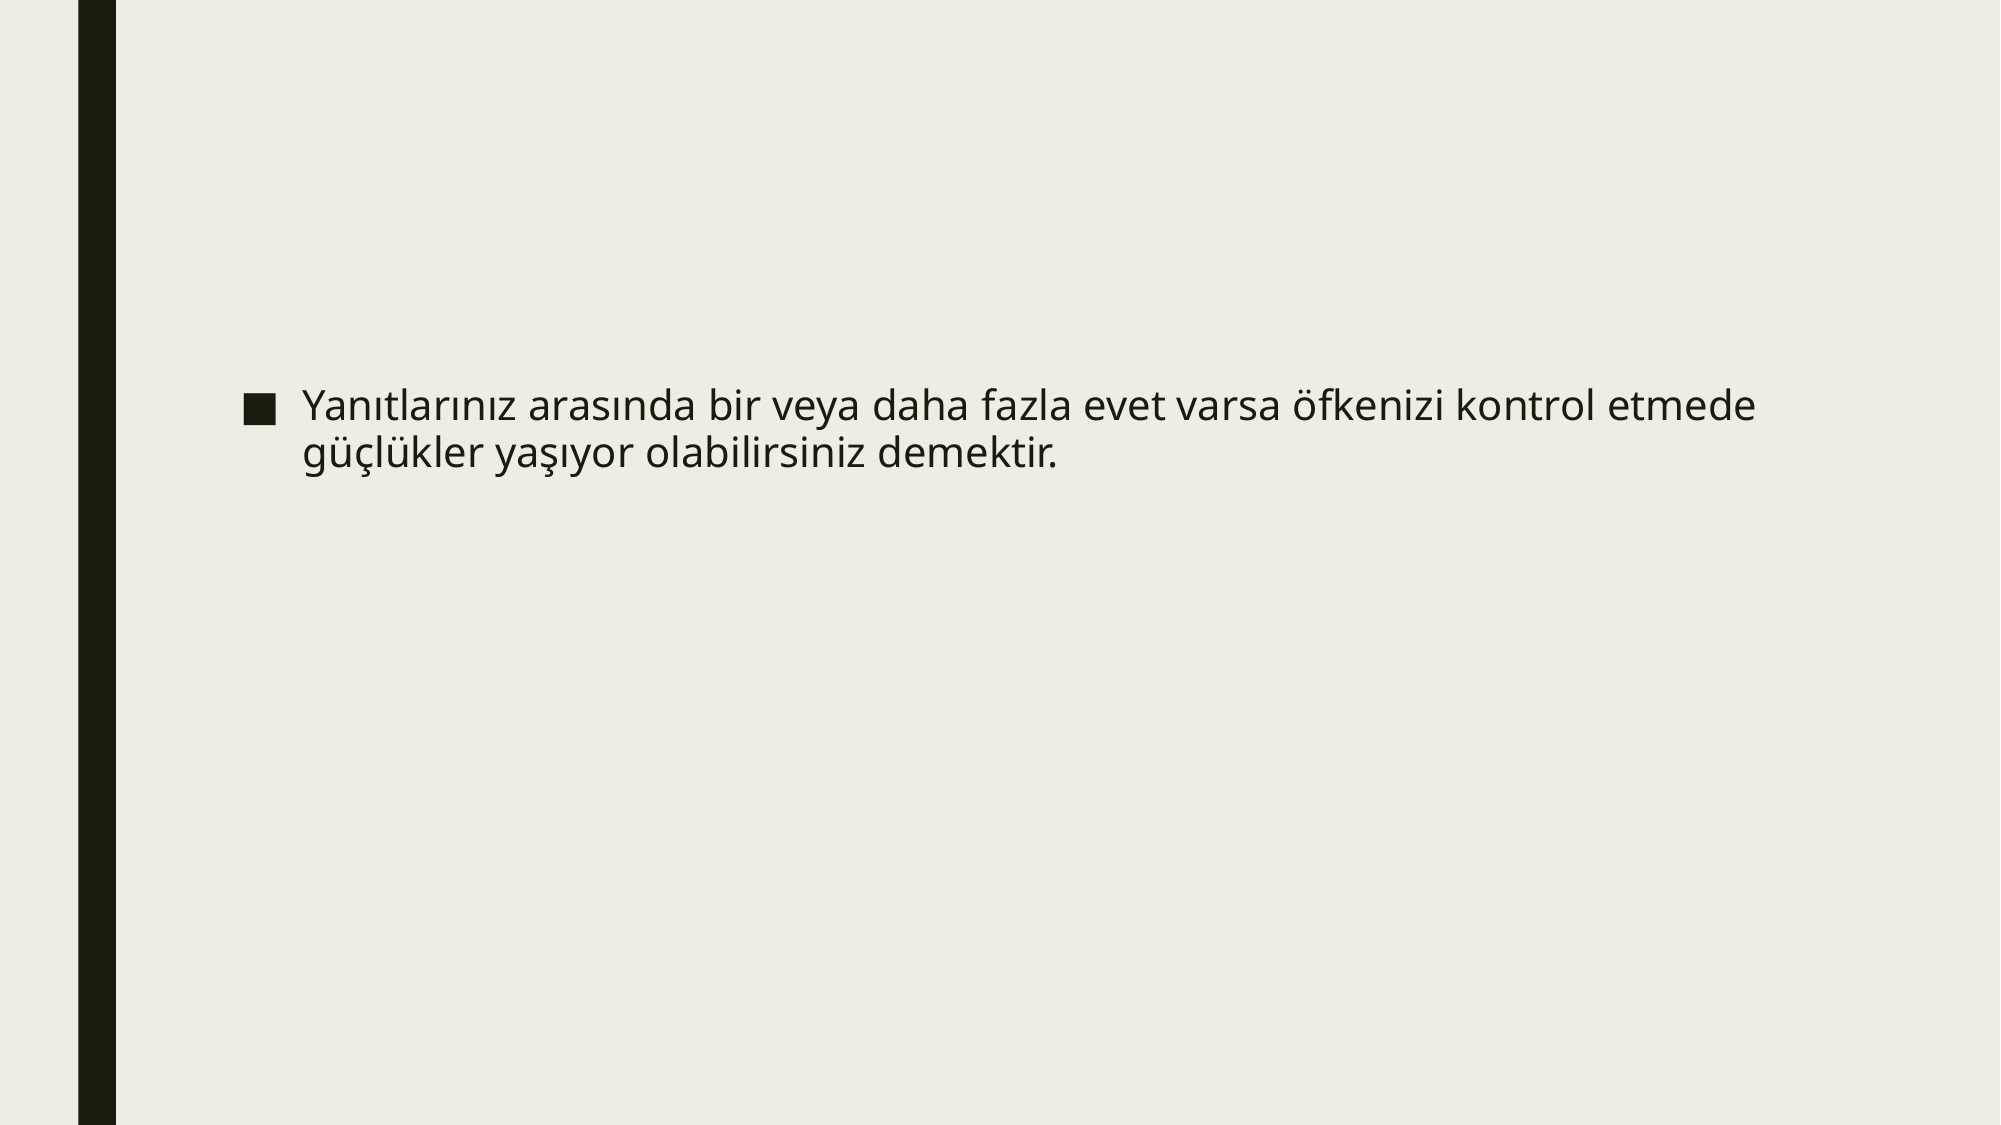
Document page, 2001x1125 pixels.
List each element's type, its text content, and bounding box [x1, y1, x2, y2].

list Yanıtlarınız arasında bir veya daha fazla evet varsa öfkenizi kontrol etmede güçlükler yaşıyor olabilirsiniz demektir. [225, 375, 1800, 963]
